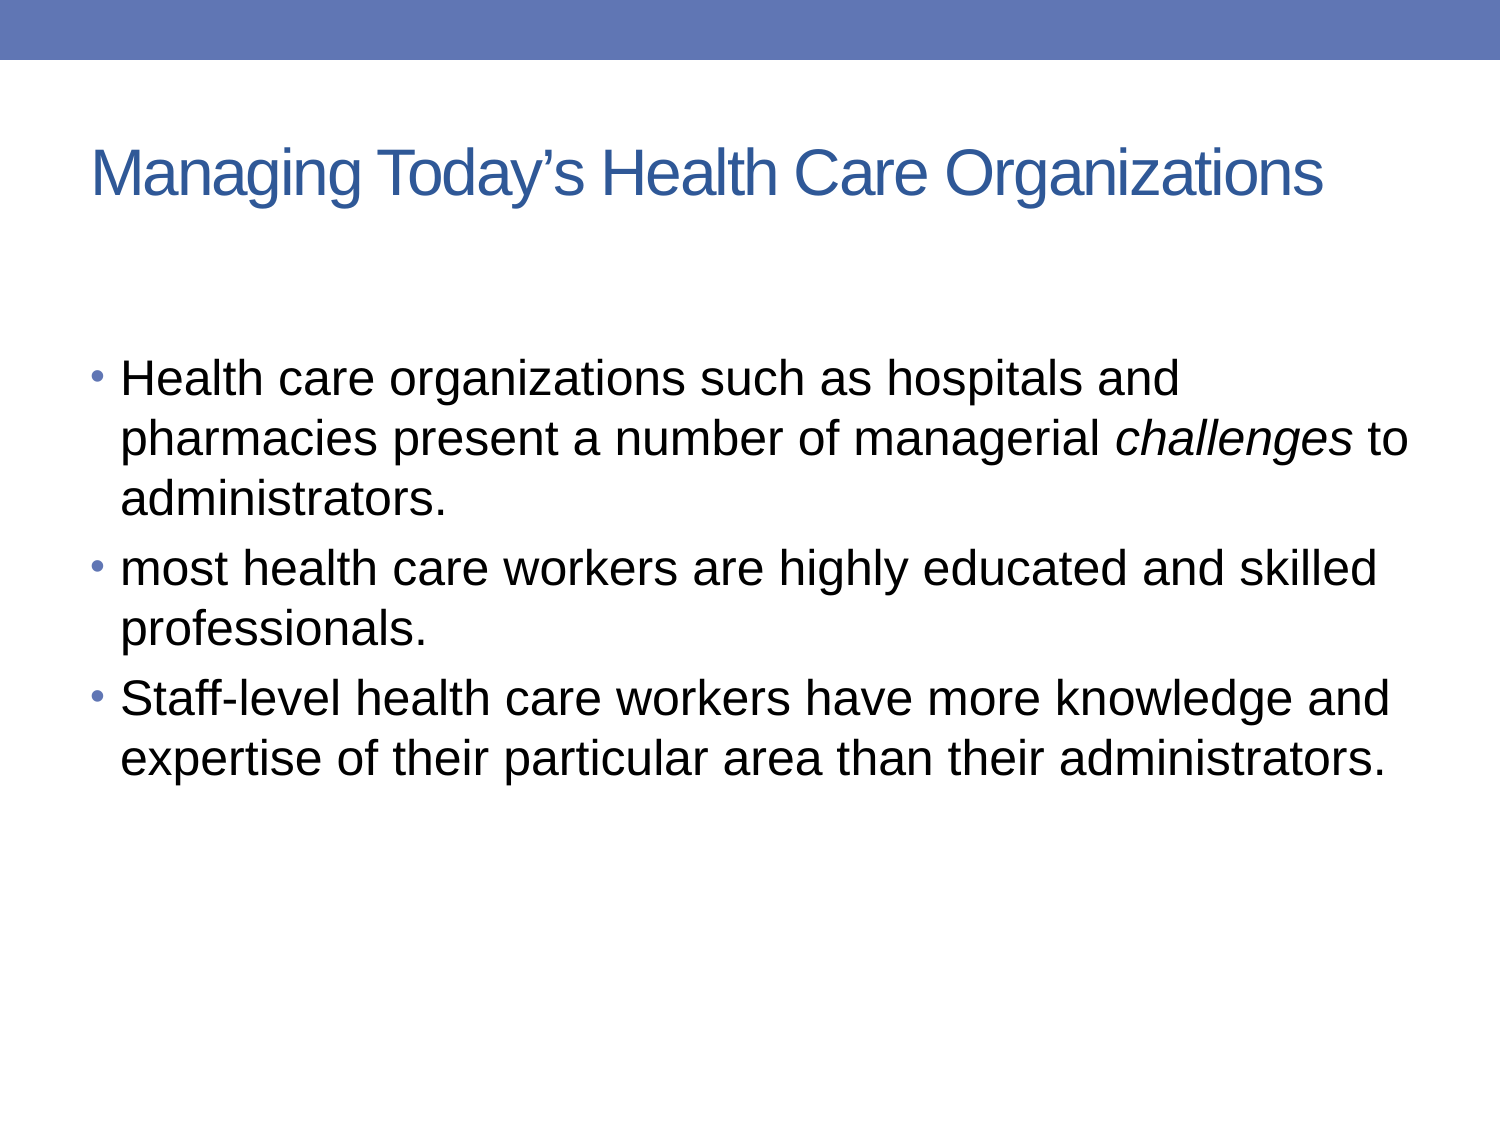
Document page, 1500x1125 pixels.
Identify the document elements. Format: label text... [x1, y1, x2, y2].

title Managing Today’s Health Care Organizations [75, 87, 1425, 250]
list Health care organizations such as hospitals and pharmacies present a number of managerial challenges to administrators. most health care workers are highly educated and skilled professionals. Staff-level health care workers have more knowledge and expertise of their particular area than their administrators. [75, 338, 1425, 1063]
